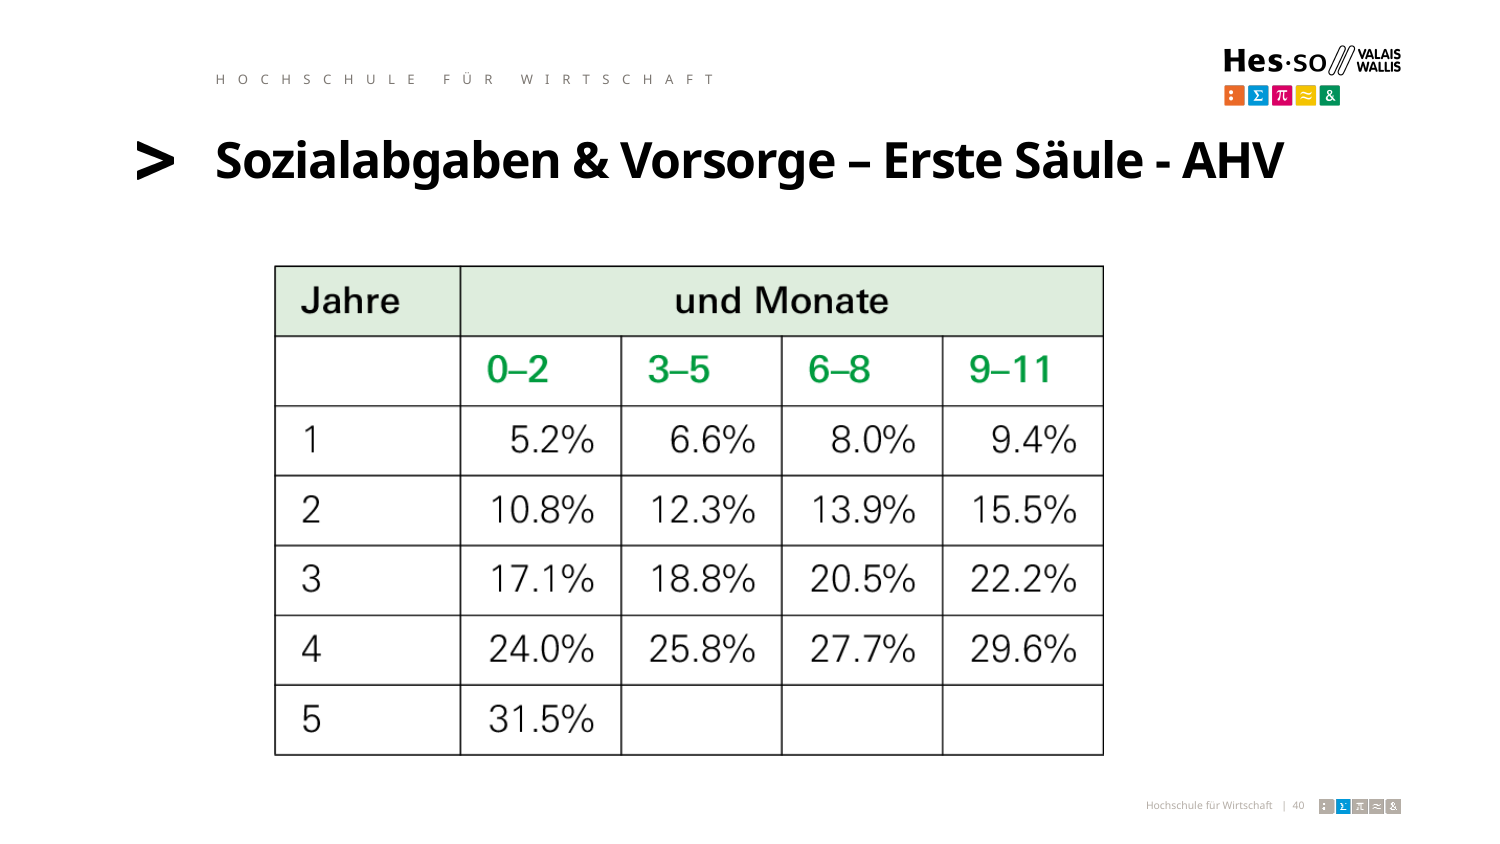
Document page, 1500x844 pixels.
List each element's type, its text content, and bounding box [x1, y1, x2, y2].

text_box HOCHSCHULE FÜR WIRTSCHAFT [200, 63, 1327, 95]
picture [1319, 799, 1336, 814]
title Sozialabgaben & Vorsorge – Erste Säule - AHV [200, 121, 1400, 239]
picture [1224, 95, 1248, 106]
picture [1224, 45, 1401, 106]
picture [1351, 799, 1401, 814]
picture [137, 141, 174, 180]
picture [274, 265, 1104, 756]
